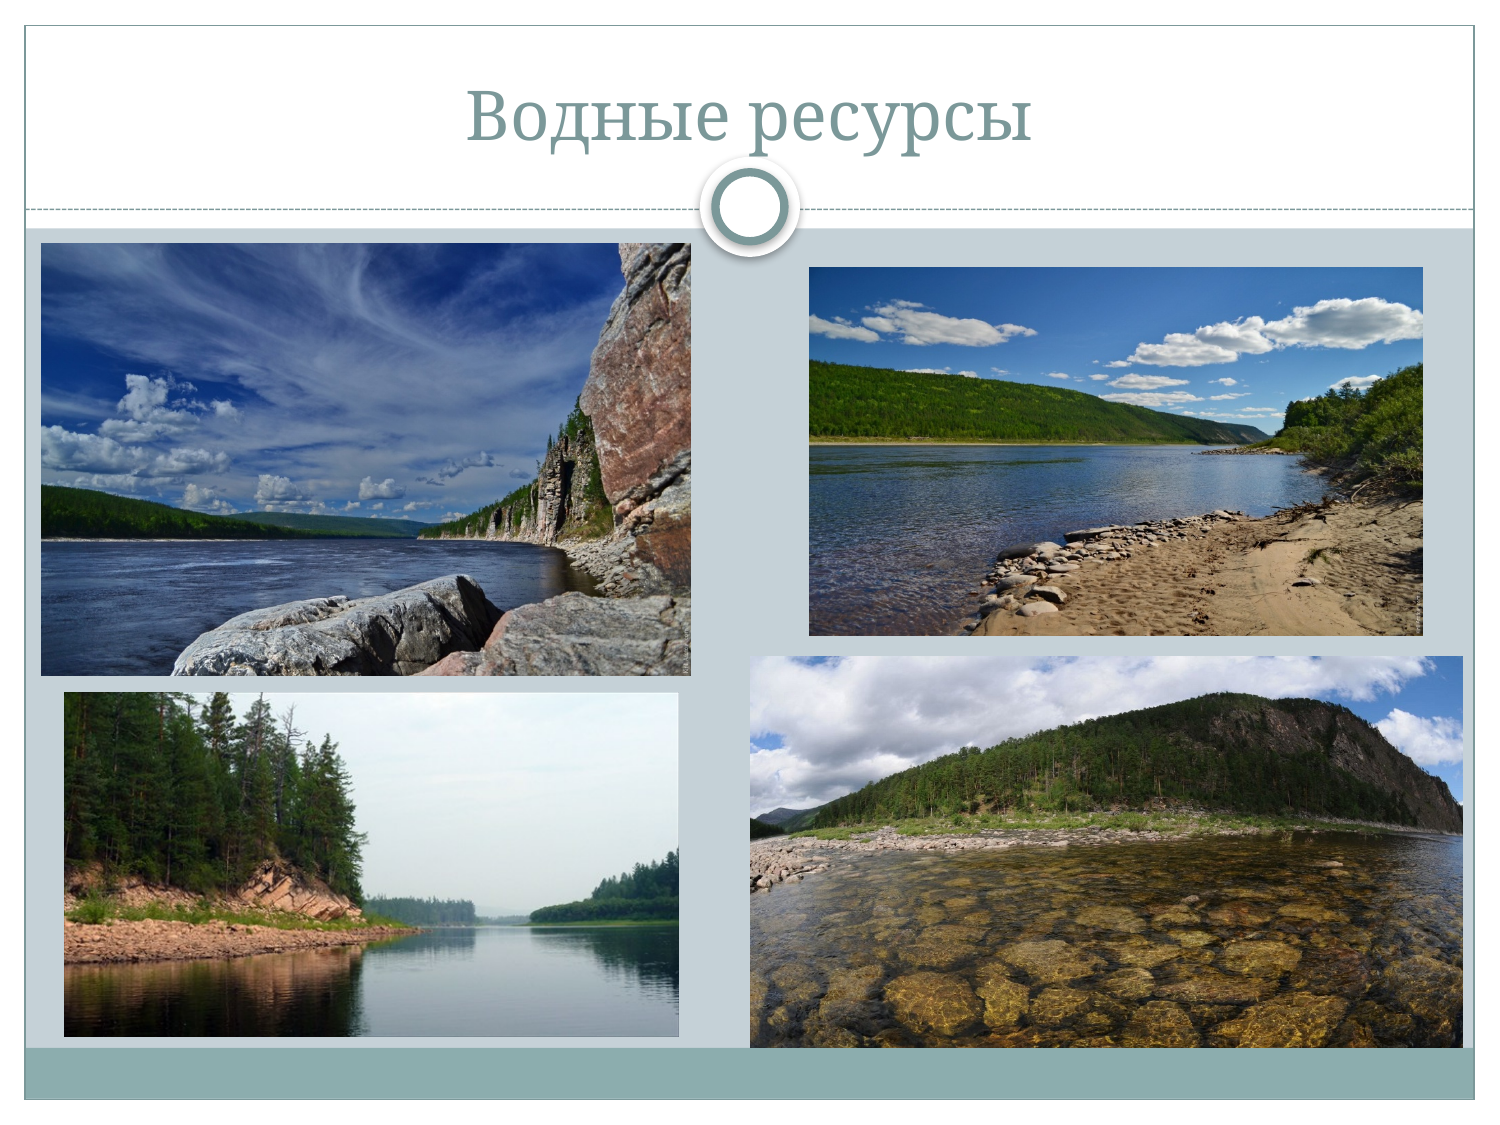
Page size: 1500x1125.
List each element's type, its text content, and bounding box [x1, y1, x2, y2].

picture [808, 266, 1423, 636]
picture [64, 692, 679, 1037]
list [749, 656, 1463, 1048]
title Водные ресурсы [49, 37, 1450, 162]
picture [41, 243, 692, 676]
